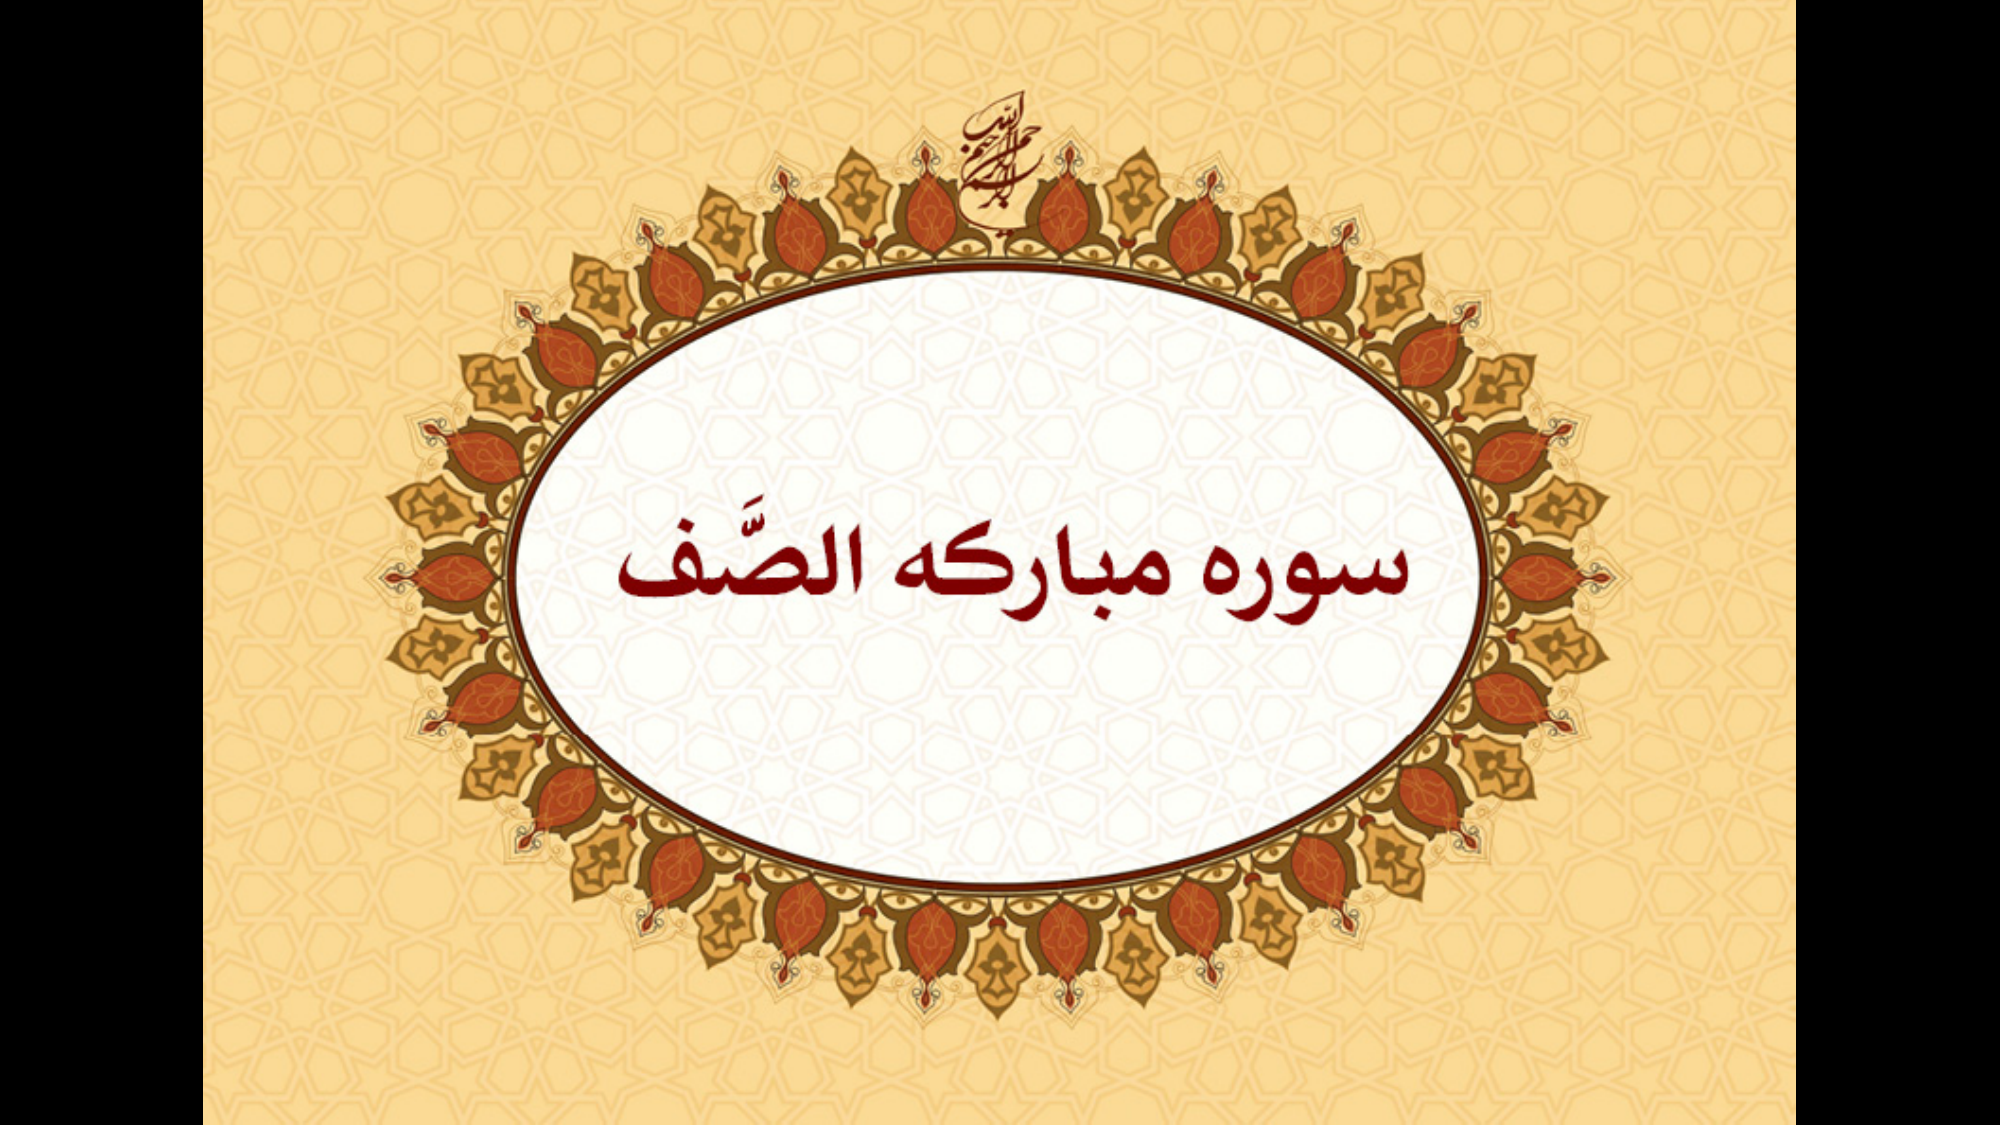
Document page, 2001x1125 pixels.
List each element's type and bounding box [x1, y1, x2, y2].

picture [203, 0, 1796, 1125]
